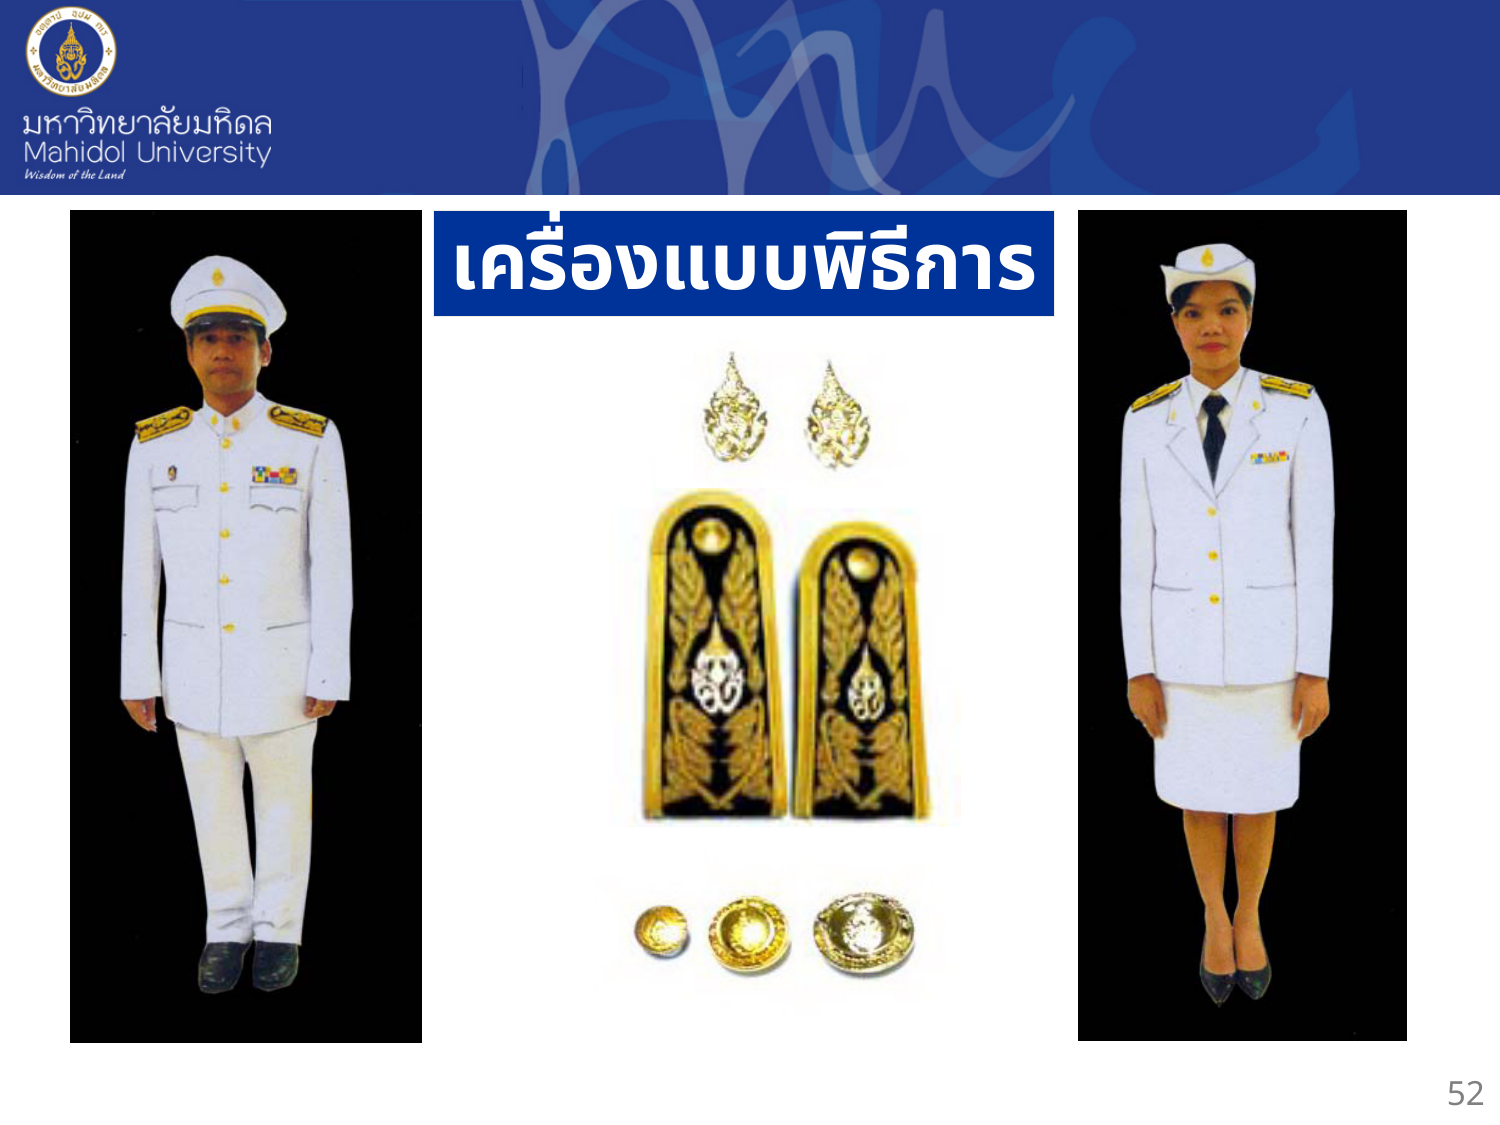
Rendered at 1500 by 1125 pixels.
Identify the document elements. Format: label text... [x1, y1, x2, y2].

picture [70, 210, 423, 1044]
picture [1077, 210, 1407, 1041]
picture [0, 0, 1500, 195]
title เครื่องแบบพิธีการ [433, 210, 1055, 317]
slide_number 52 [1149, 1064, 1500, 1125]
picture [595, 327, 962, 1020]
